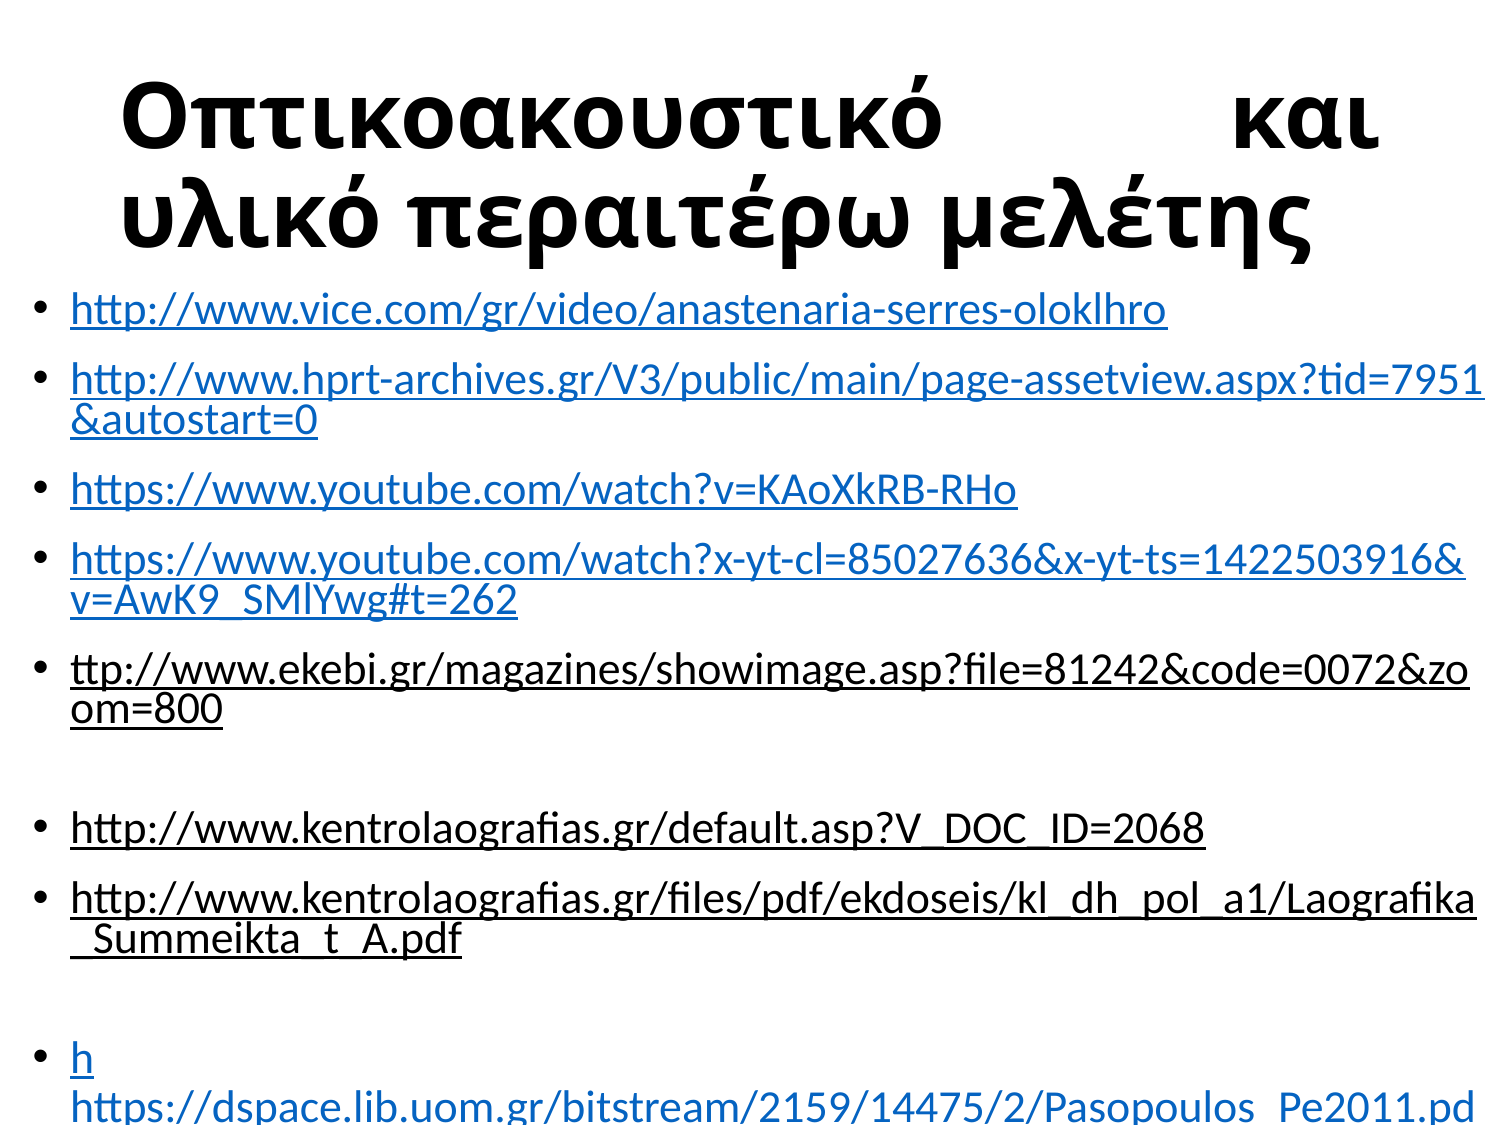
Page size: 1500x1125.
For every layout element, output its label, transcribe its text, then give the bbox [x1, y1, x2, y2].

title Οπτικοακουστικό και υλικό περαιτέρω μελέτης [103, 59, 1397, 277]
list http://www.vice.com/gr/video/anastenaria-serres-oloklhro http://www.hprt-archives.gr/V3/public/main/page-assetview.aspx?tid=7951&autostart=0 https://www.youtube.com/watch?v=KAoXkRB-RHo https://www.youtube.com/watch?x-yt-cl=85027636&x-yt-ts=1422503916&v=AwK9_SMlYwg#t=262 ttp://www.ekebi.gr/magazines/showimage.asp?file=81242&code=0072&zoom=800 http://www.kentrolaografias.gr/default.asp?V_DOC_ID=2068 http://www.kentrolaografias.gr/files/pdf/ekdoseis/kl_dh_pol_a1/Laografika_Summeikta_t_A.pdf hhttps://dspace.lib.uom.gr/bitstream/2159/14475/2/Pasopoulos_Pe2011.pdf http://www.e-istoria.com/m45.html [17, 277, 1500, 1014]
